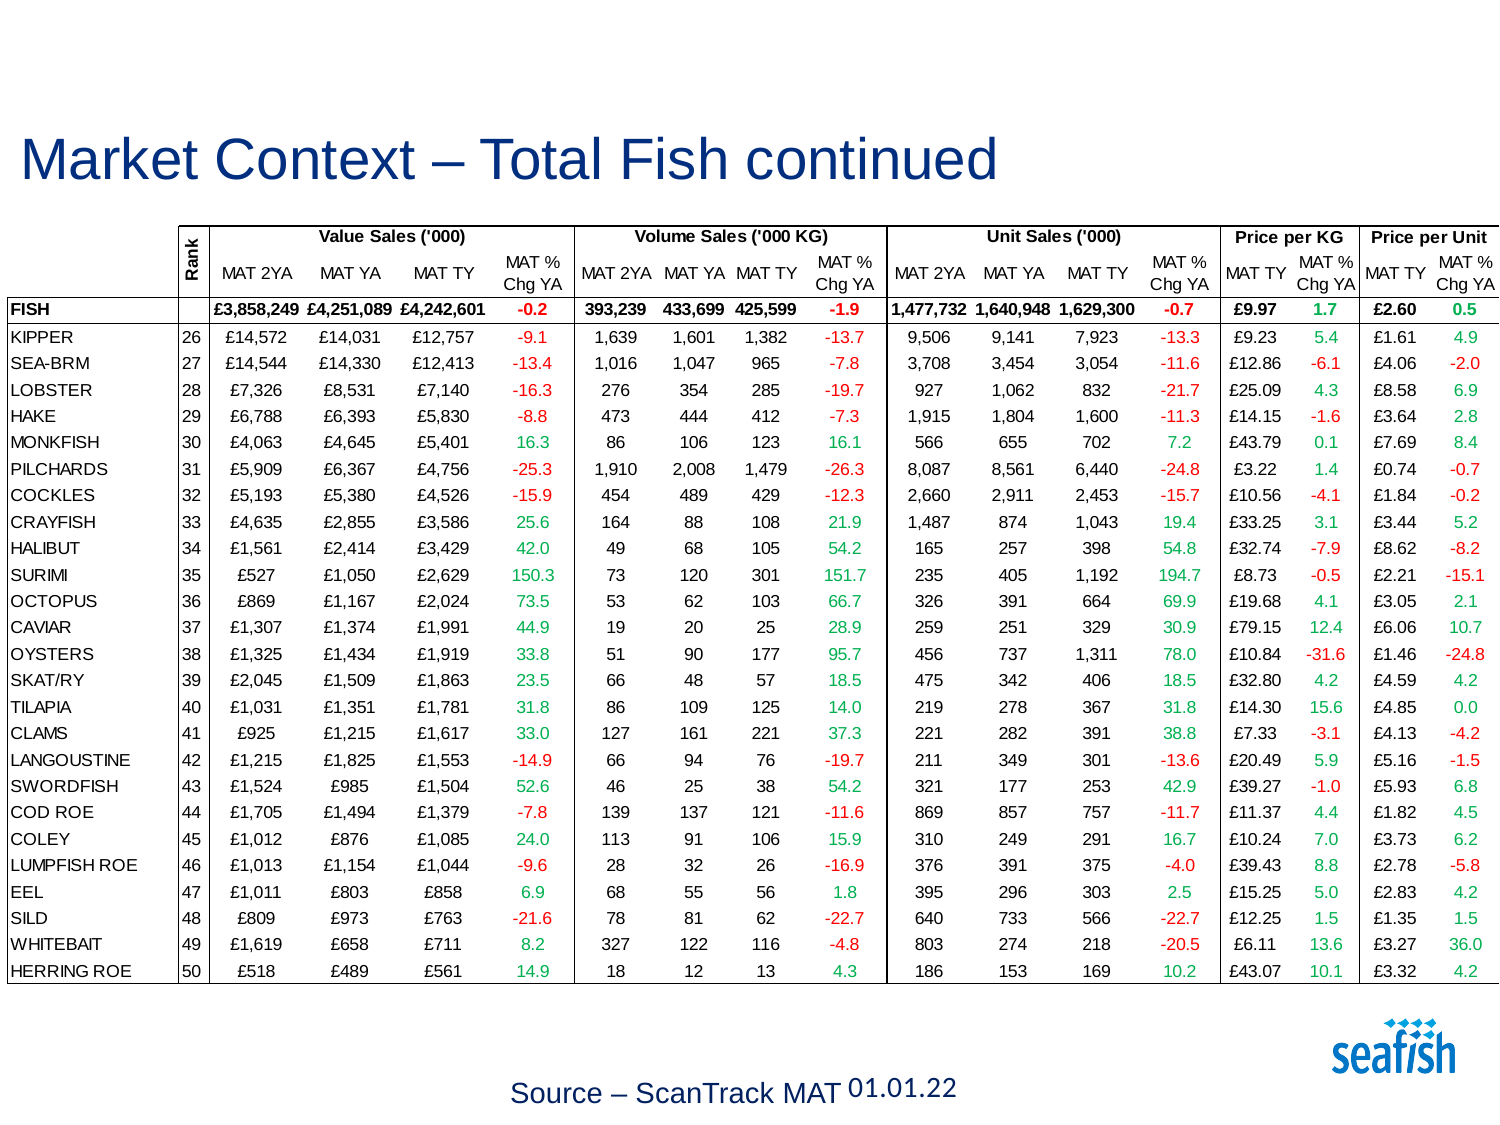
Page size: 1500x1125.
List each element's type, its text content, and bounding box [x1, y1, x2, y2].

picture [6, 225, 1500, 985]
picture [1407, 1018, 1417, 1022]
text_box Source – ScanTrack MAT [0, 1067, 857, 1117]
text_box Market Context – Total Fish continued [5, 113, 1424, 217]
picture [841, 1072, 1058, 1114]
picture [1332, 1018, 1455, 1074]
